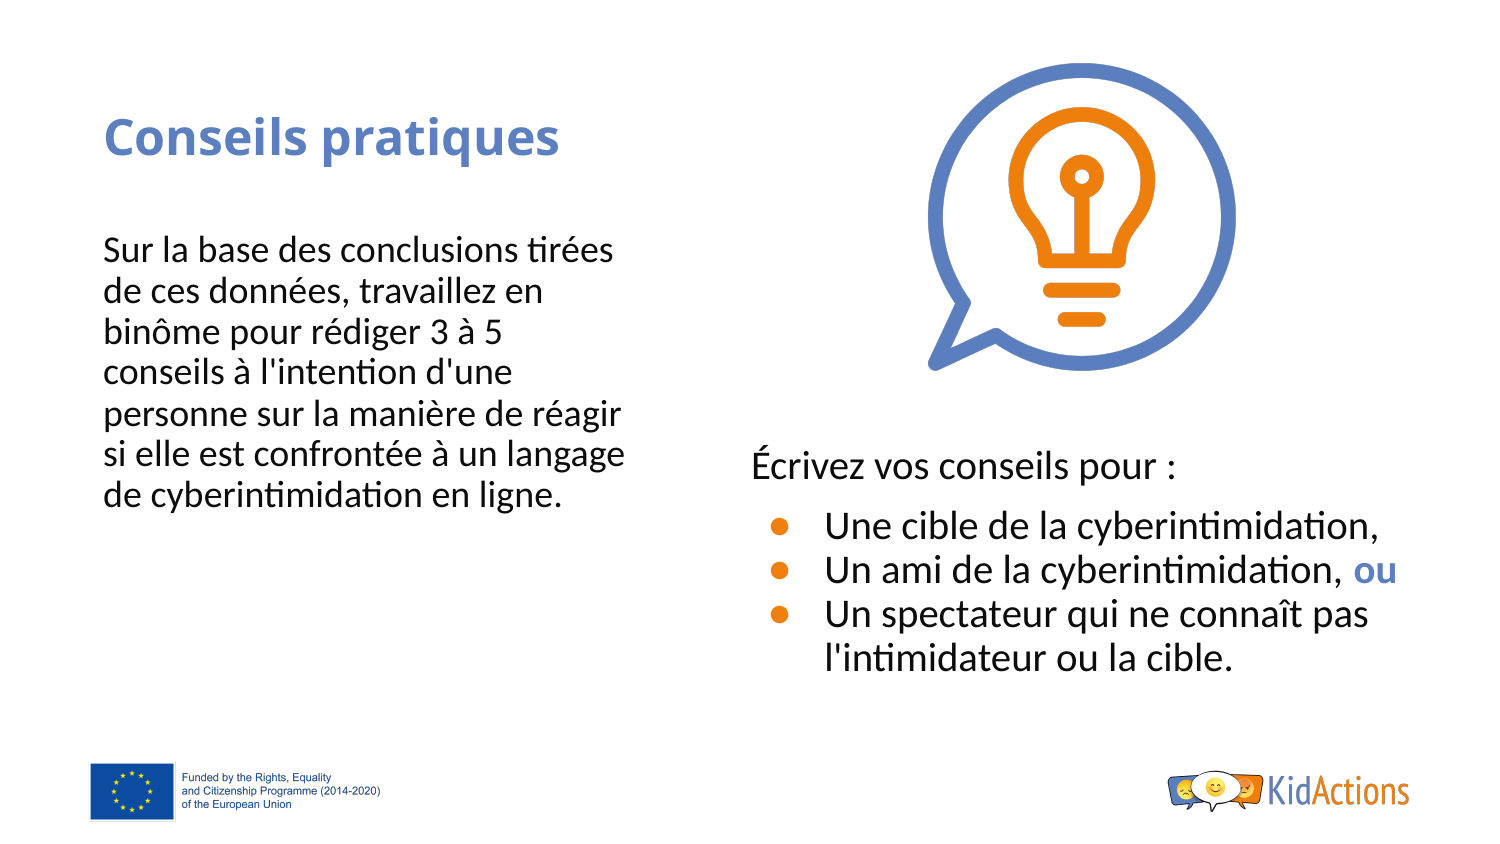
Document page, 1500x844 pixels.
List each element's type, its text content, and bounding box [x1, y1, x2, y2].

title Conseils pratiques [91, 55, 588, 223]
picture [913, 49, 1245, 389]
picture [86, 758, 391, 825]
picture [1162, 767, 1414, 816]
list Écrivez vos conseils pour : Une cible de la cyberintimidation, Un ami de la cyberintimidation, ou Un spectateur qui ne connaît pas l'intimidateur ou la cible. [739, 438, 1419, 730]
list Sur la base des conclusions tirées de ces données, travaillez en binôme pour rédiger 3 à 5 conseils à l'intention d'une personne sur la manière de réagir si elle est confrontée à un langage de cyberintimidation en ligne. [91, 223, 644, 565]
